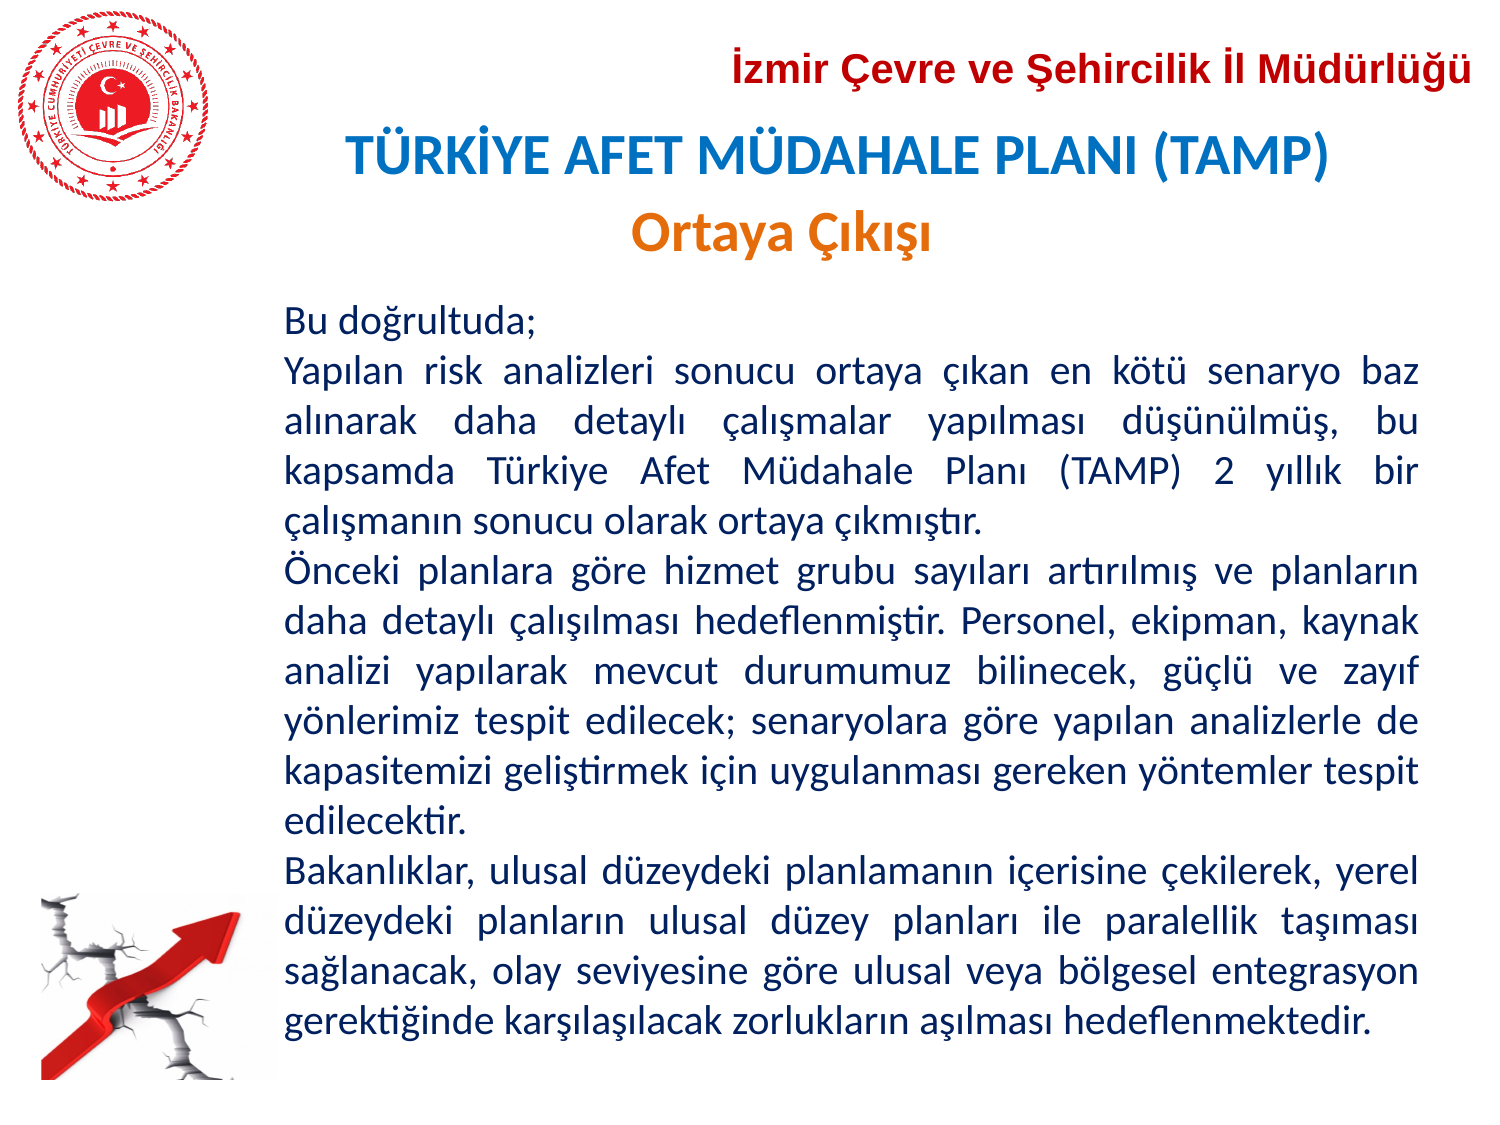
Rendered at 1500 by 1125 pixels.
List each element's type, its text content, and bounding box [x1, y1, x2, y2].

picture [42, 868, 276, 1105]
text_box TÜRKİYE AFET MÜDAHALE PLANI (TAMP) [330, 108, 1346, 194]
text_box Bu doğrultuda; Yapılan risk analizleri sonucu ortaya çıkan en kötü senaryo baz alınarak daha detaylı çalışmalar yapılması düşünülmüş, bu kapsamda Türkiye Afet Müdahale Planı (TAMP) 2 yıllık bir çalışmanın sonucu olarak ortaya çıkmıştır. Önceki planlara göre hizmet grubu sayıları artırılmış ve planların daha detaylı çalışılması hedeflenmiştir. Personel, ekipman, kaynak analizi yapılarak mevcut durumumuz bilinecek, güçlü ve zayıf yönlerimiz tespit edilecek; senaryolara göre yapılan analizlerle de kapasitemizi geliştirmek için uygulanması gereken yöntemler tespit edilecektir. Bakanlıklar, ulusal düzeydeki planlamanın içerisine çekilerek, yerel düzeydeki planların ulusal düzey planları ile paralellik taşıması sağlanacak, olay seviyesine göre ulusal veya bölgesel entegrasyon gerektiğinde karşılaşılacak zorlukların aşılması hedeflenmektedir. [269, 285, 1435, 1096]
picture [5, 2, 219, 208]
text_box Ortaya Çıkışı [617, 194, 948, 271]
text_box İzmir Çevre ve Şehircilik İl Müdürlüğü [716, 34, 1497, 100]
